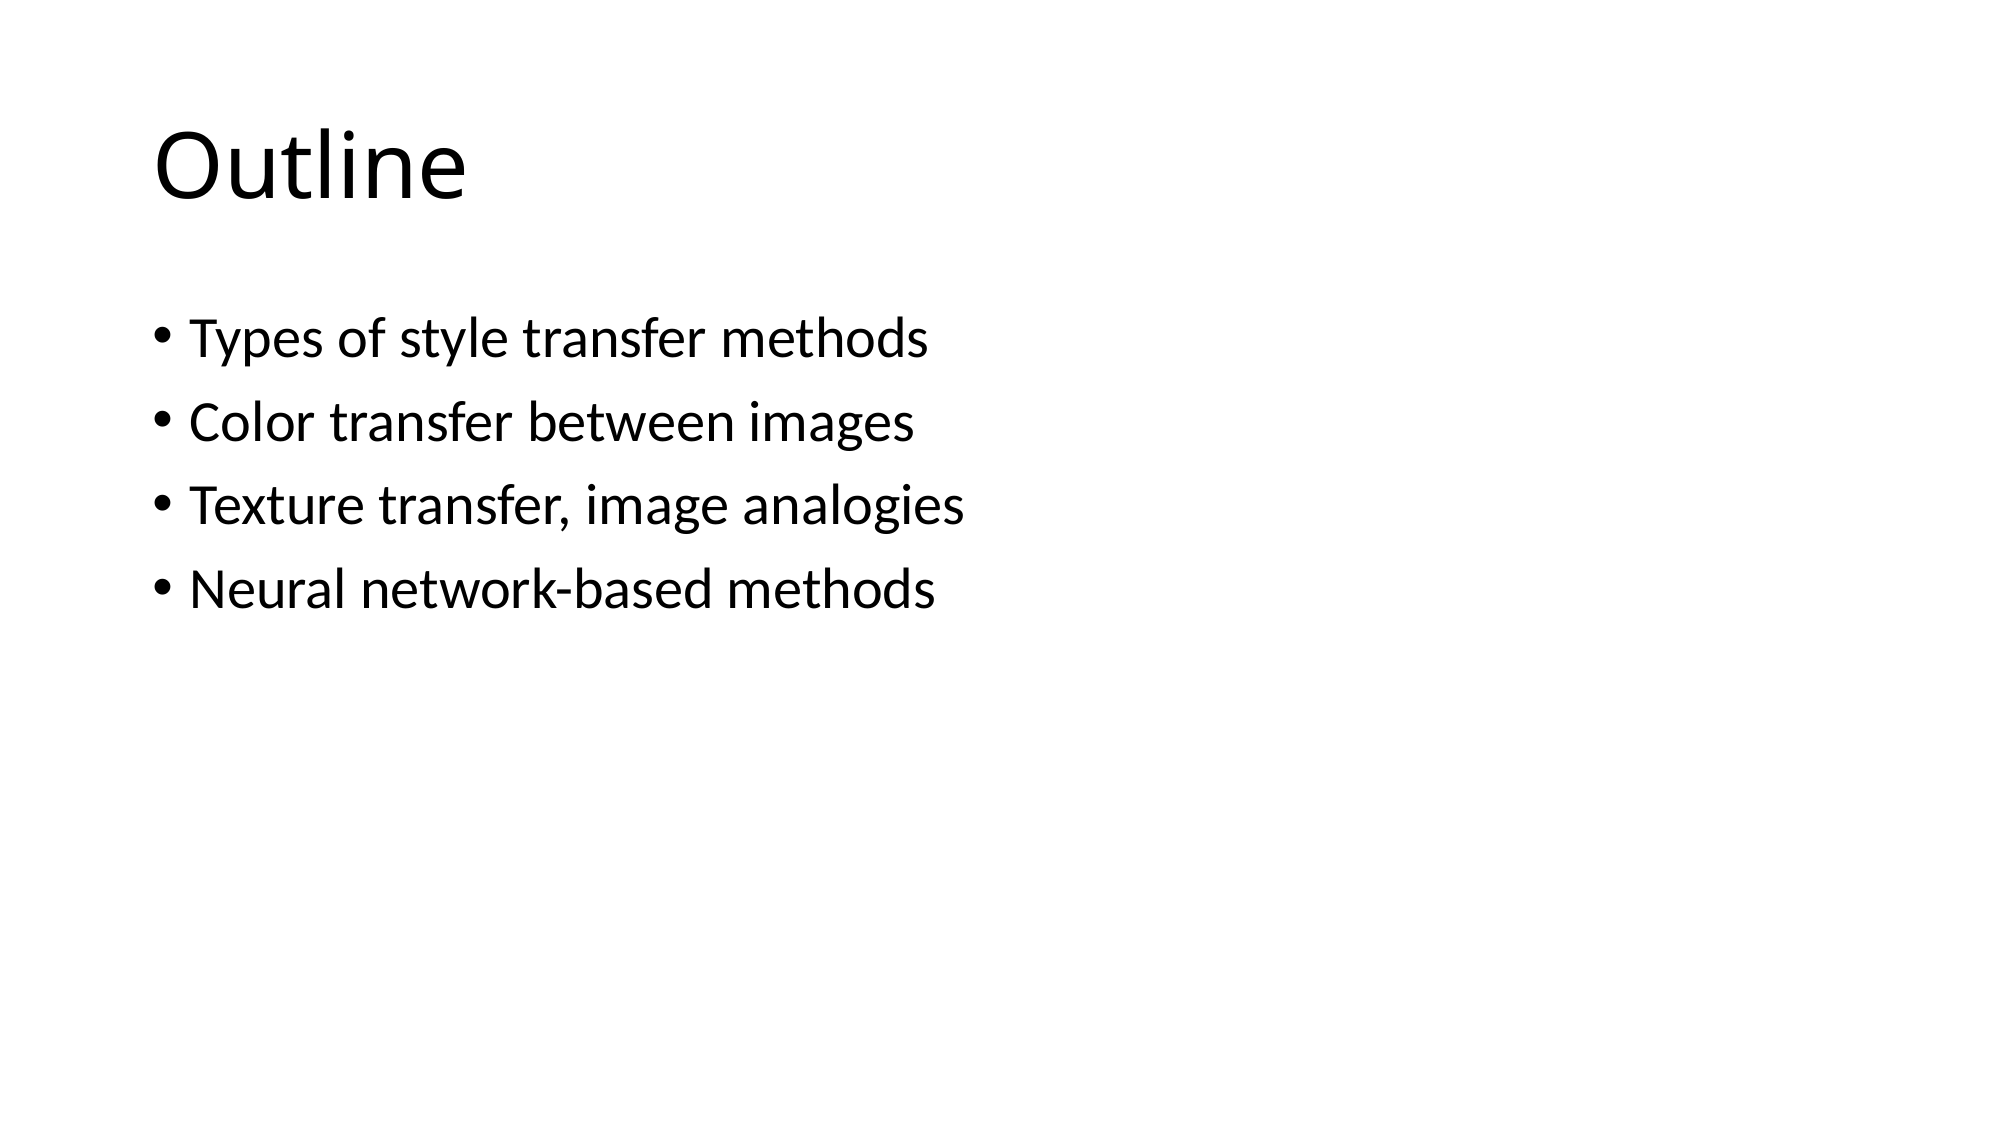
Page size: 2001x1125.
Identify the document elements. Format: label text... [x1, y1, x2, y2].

list Types of style transfer methods Color transfer between images Texture transfer, image analogies Neural network-based methods [137, 299, 1863, 1014]
title Outline [137, 59, 1863, 278]
